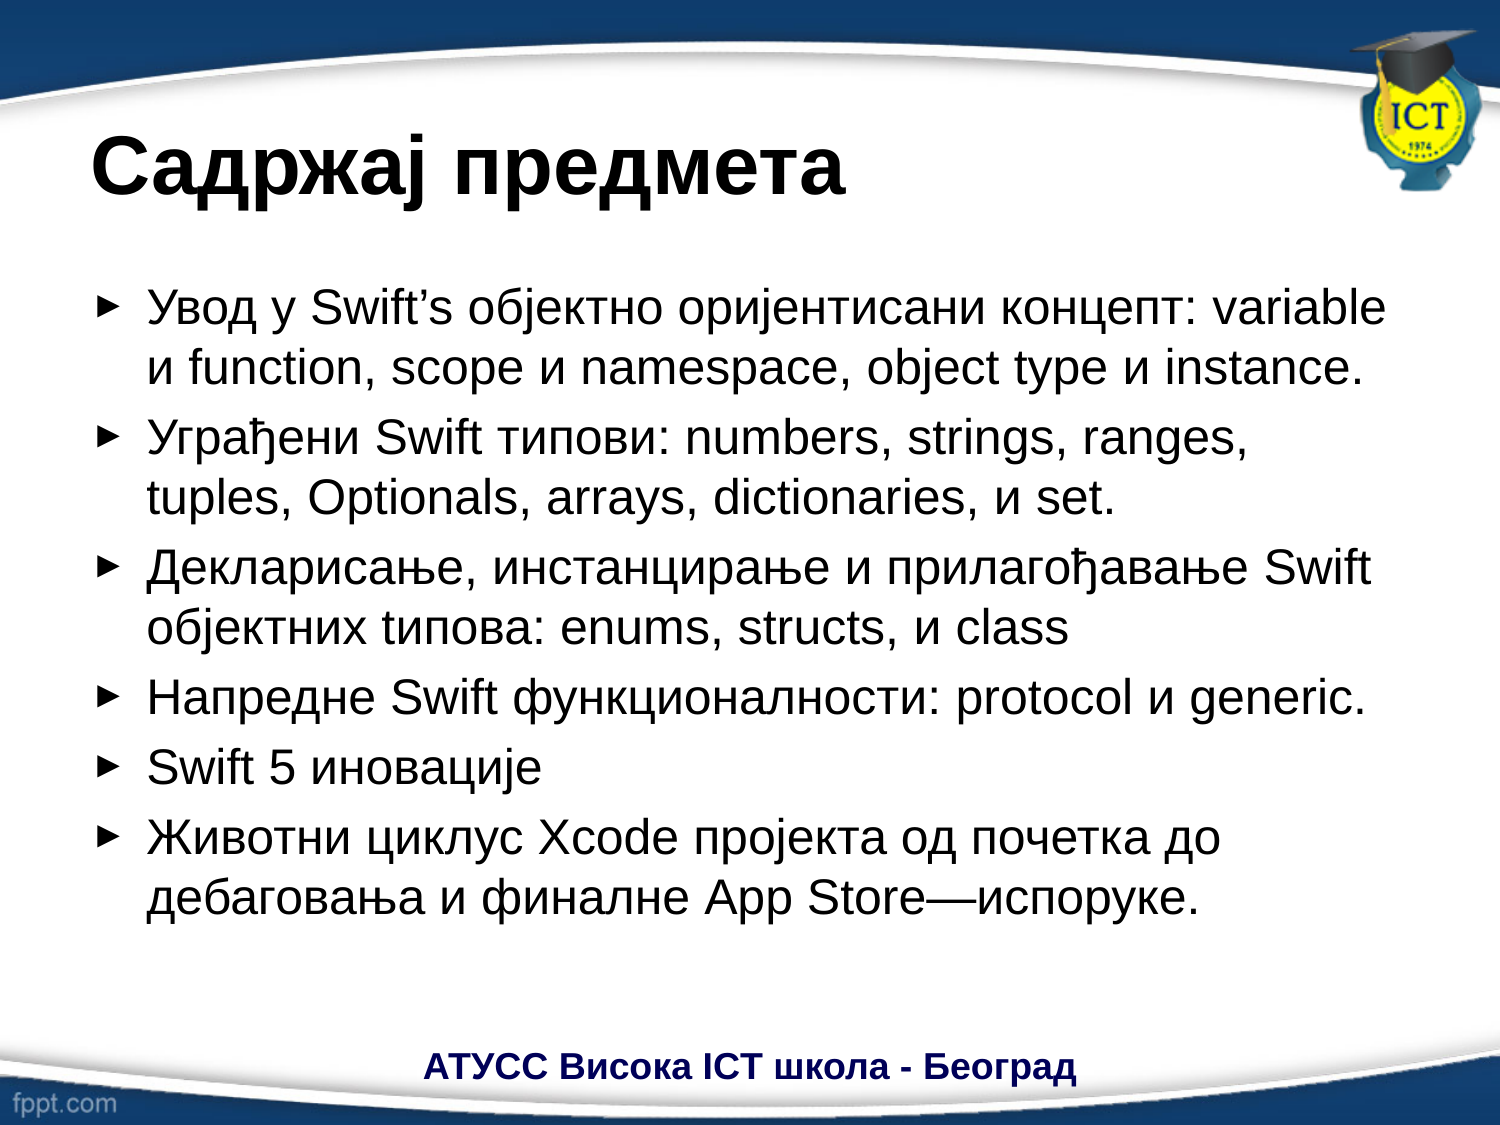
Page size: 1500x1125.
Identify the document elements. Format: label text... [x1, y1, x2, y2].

list Увод у Swift’s објектно оријентисани концепт: variable и function, scope и namespace, object type и instance. Уграђени Swift типови: numbers, strings, ranges, tuples, Optionals, arrays, dictionaries, и set. Декларисање, инстанцирање и прилагођавање Swift објектних tипова: enums, structs, и class Напредне Swift функционалности: protocol и generic. Swift 5 иновације Животни циклус Xcode пројекта од почетка до дебаговања и финалне App Store—испоруке. [74, 266, 1426, 1010]
title Садржај предмета [74, 89, 1270, 233]
picture [0, 0, 1500, 1125]
